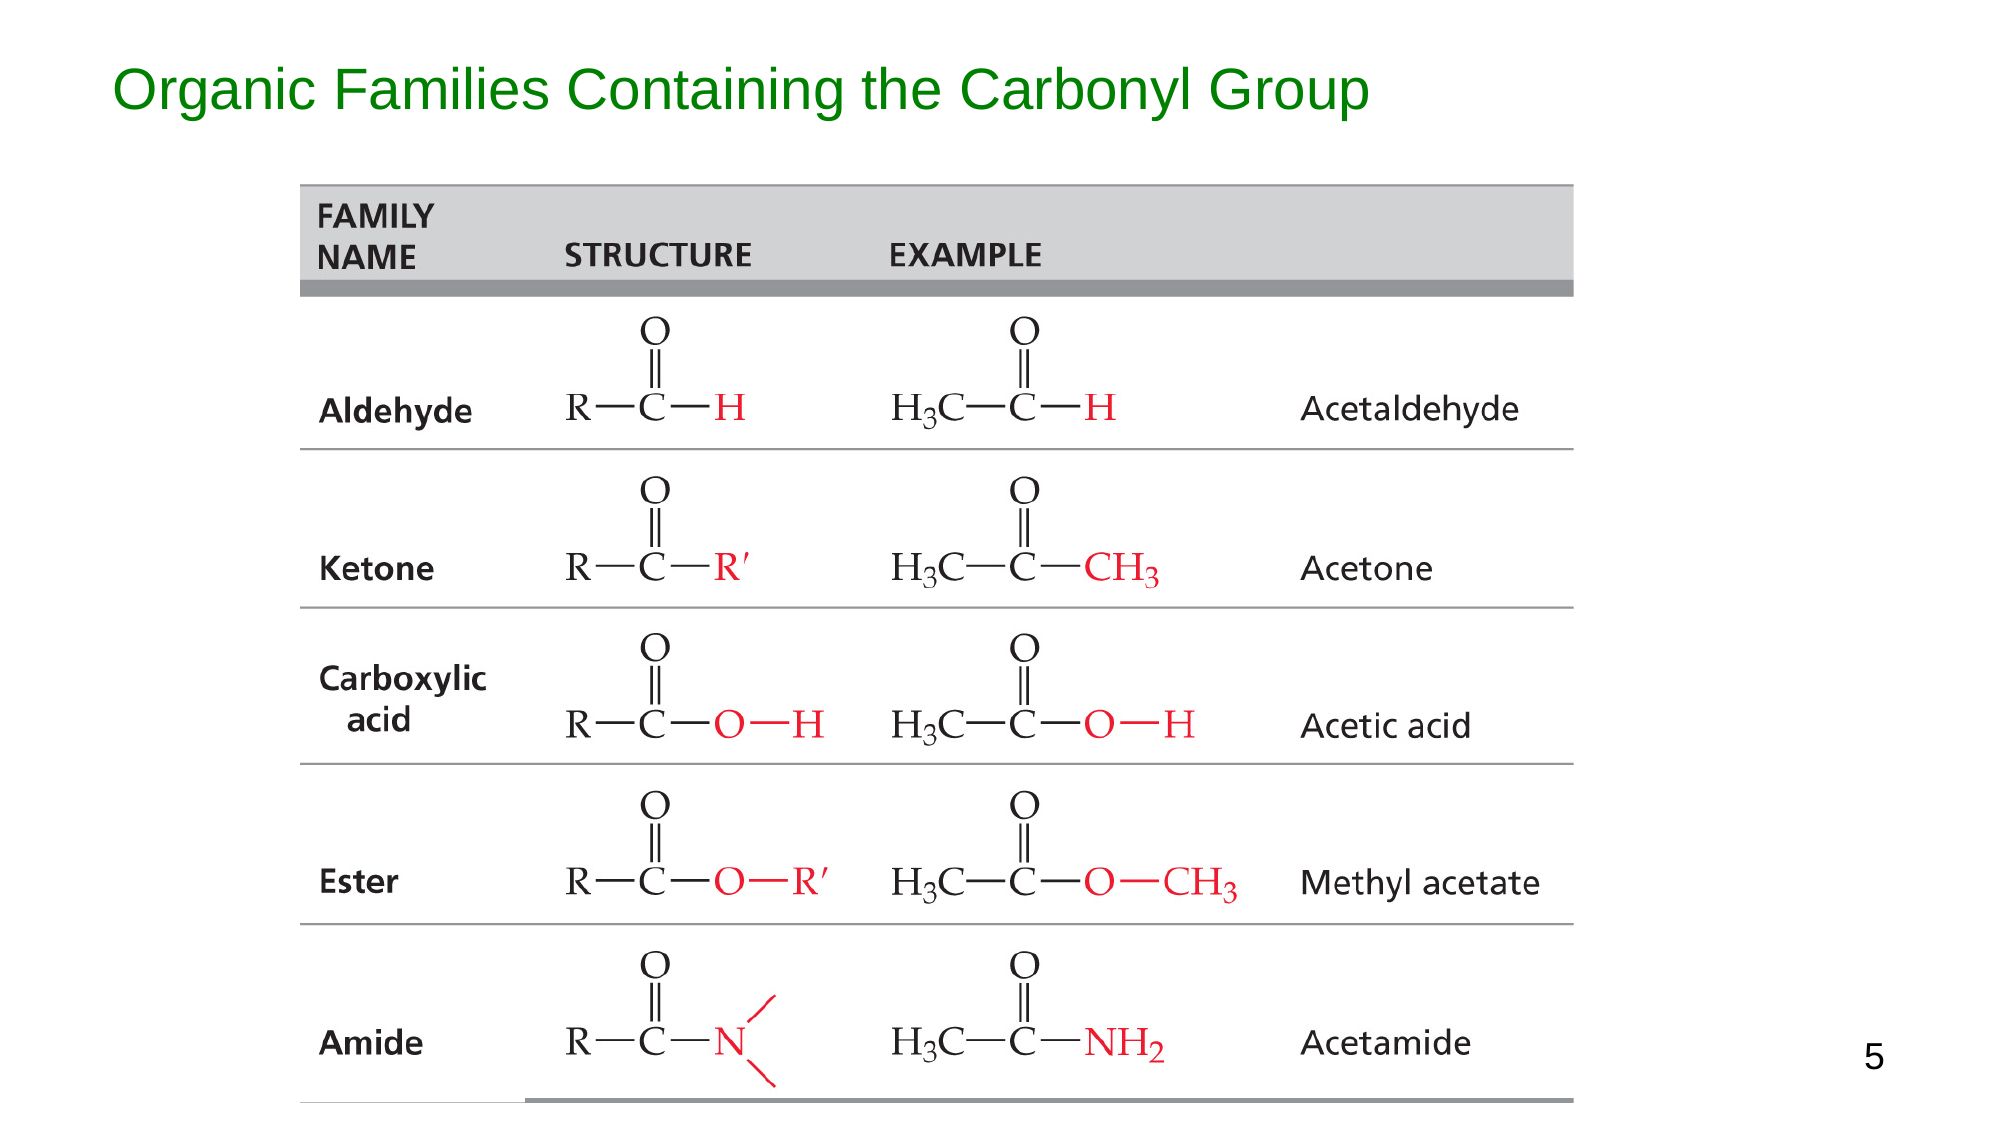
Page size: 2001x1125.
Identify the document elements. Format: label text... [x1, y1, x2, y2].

text_box Organic Families Containing the Carbonyl Group [98, 43, 1388, 129]
picture [299, 181, 1574, 1103]
slide_number 5 [1578, 1024, 1901, 1103]
